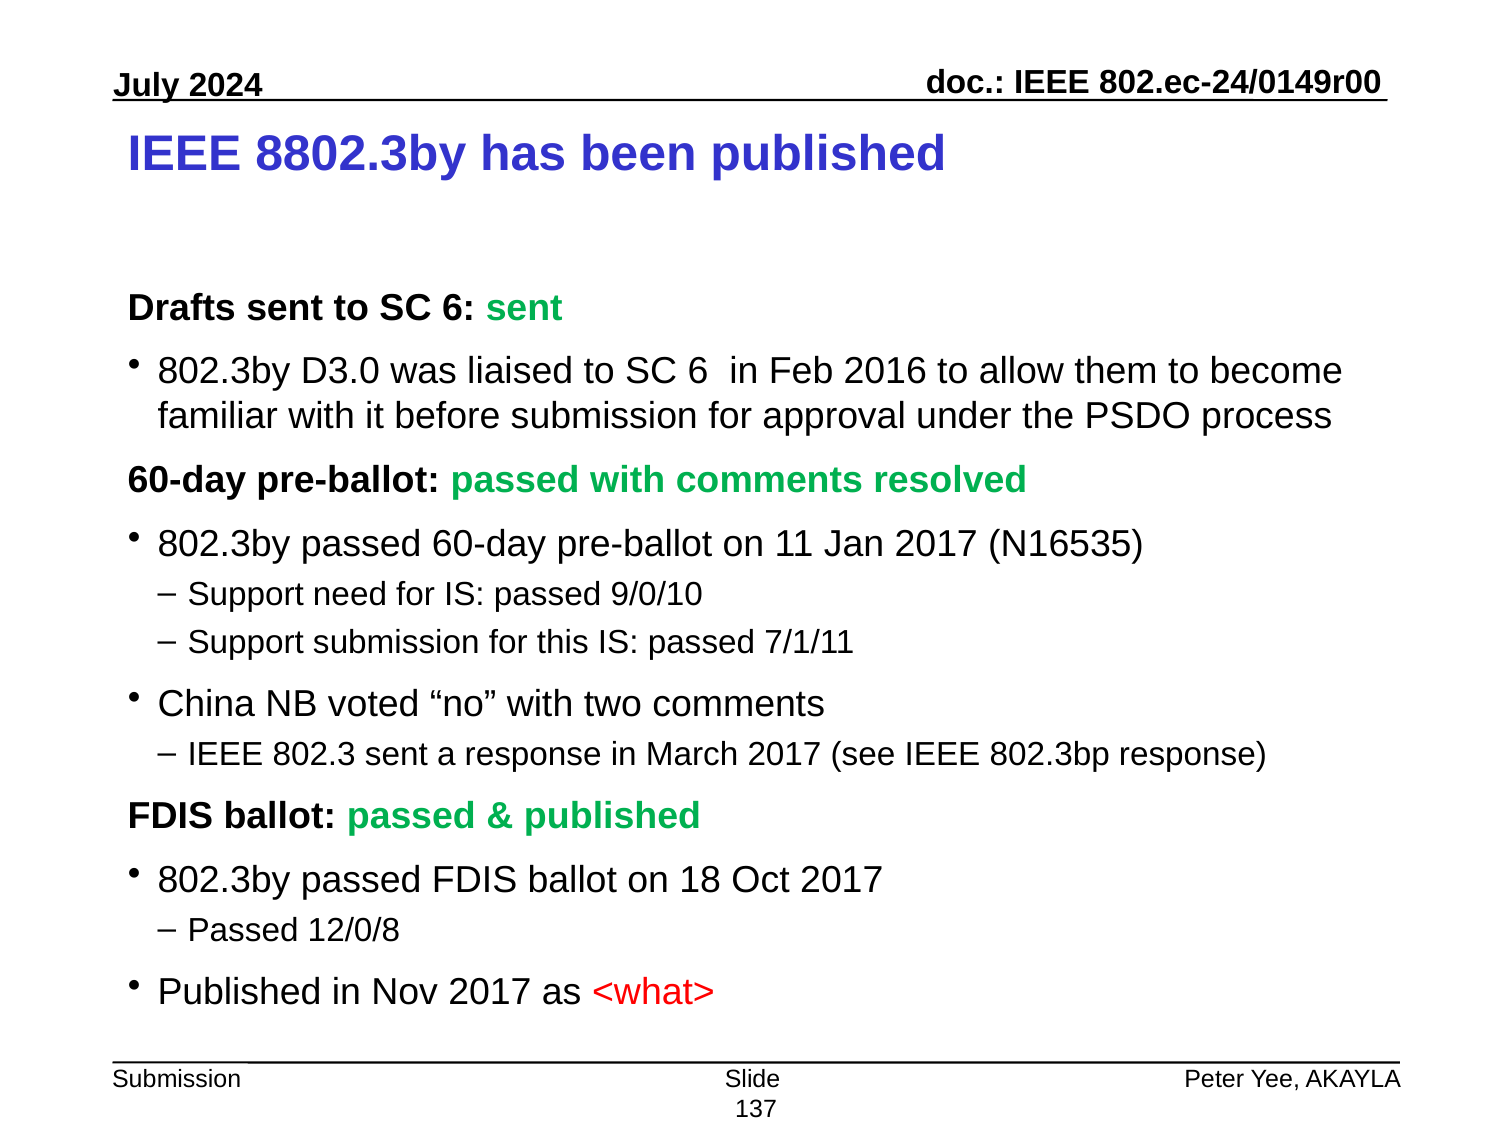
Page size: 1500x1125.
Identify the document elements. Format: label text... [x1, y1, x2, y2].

footer Peter Yee, AKAYLA [1183, 1061, 1402, 1093]
title IEEE 8802.3by has been published [112, 112, 1388, 275]
slide_number Slide 137 [709, 1061, 803, 1093]
list Drafts sent to SC 6: sent 802.3by D3.0 was liaised to SC 6 in Feb 2016 to allow them to become familiar with it before submission for approval under the PSDO process 60-day pre-ballot: passed with comments resolved 802.3by passed 60-day pre-ballot on 11 Jan 2017 (N16535) Support need for IS: passed 9/0/10 Support submission for this IS: passed 7/1/11 China NB voted “no” with two comments IEEE 802.3 sent a response in March 2017 (see IEEE 802.3bp response) FDIS ballot: passed & published 802.3by passed FDIS ballot on 18 Oct 2017 Passed 12/0/8 Published in Nov 2017 as <what> [112, 275, 1388, 950]
